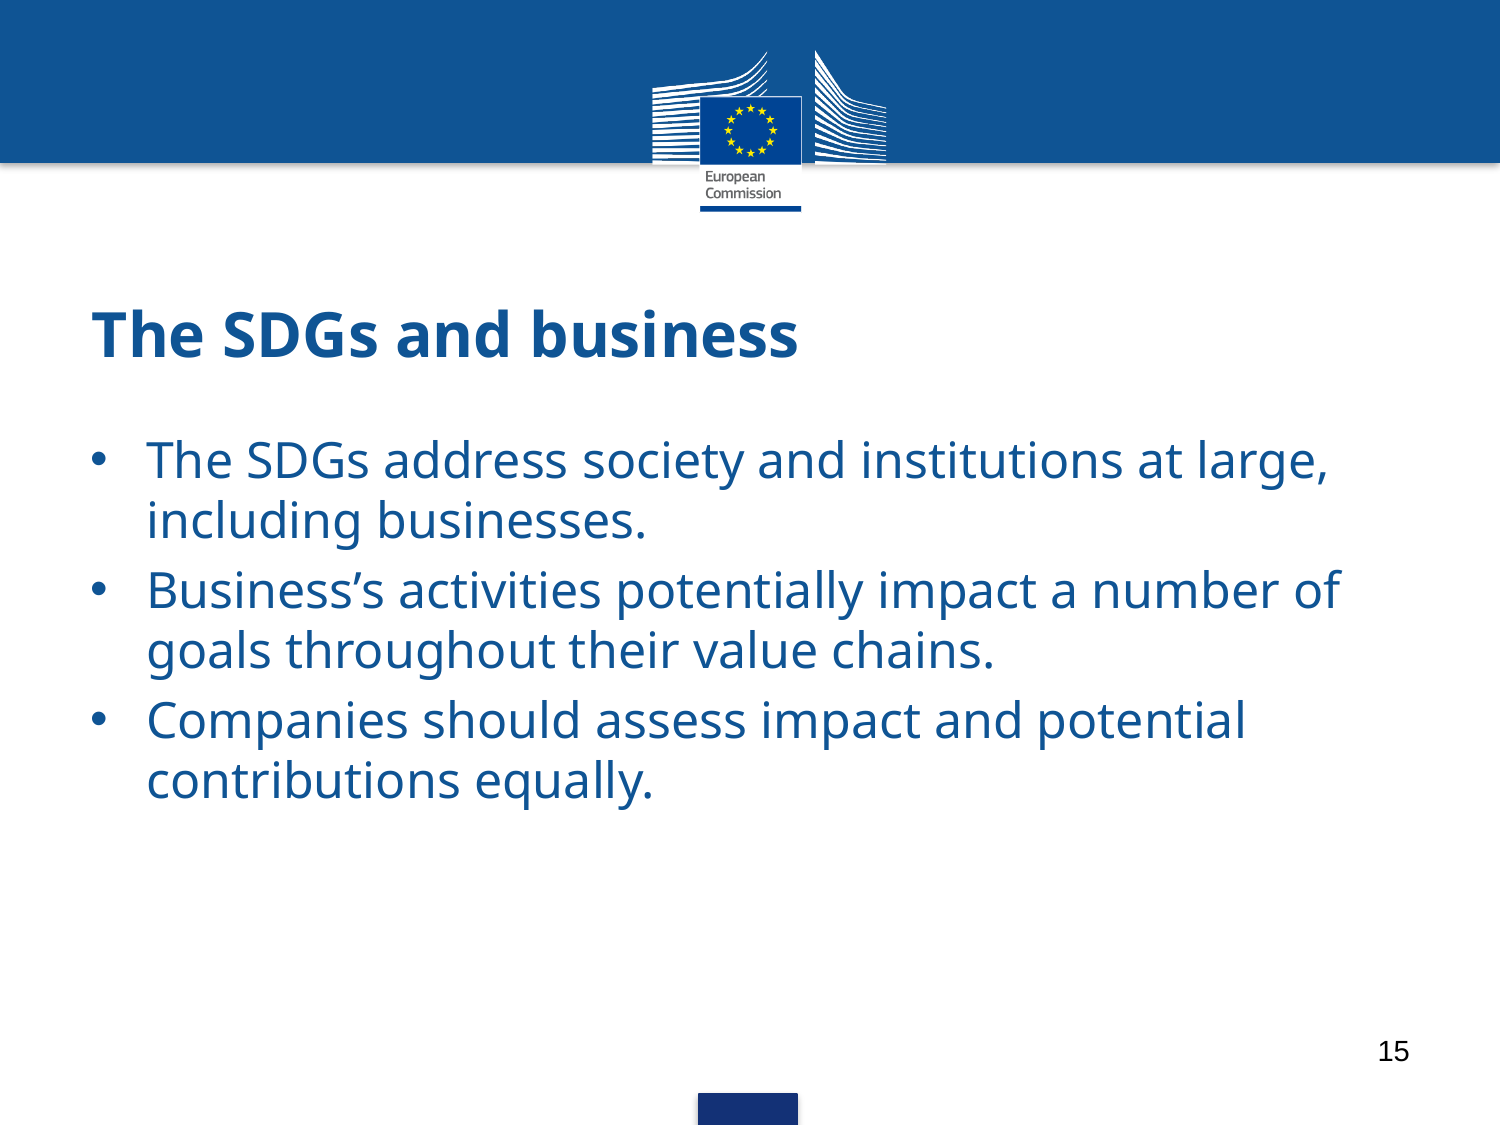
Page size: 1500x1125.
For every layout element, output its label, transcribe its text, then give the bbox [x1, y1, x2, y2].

title The SDGs and business [76, 255, 1428, 410]
slide_number 15 [1074, 1024, 1426, 1103]
list The SDGs address society and institutions at large, including businesses. Business’s activities potentially impact a number of goals throughout their value chains. Companies should assess impact and potential contributions equally. [74, 420, 1426, 1018]
